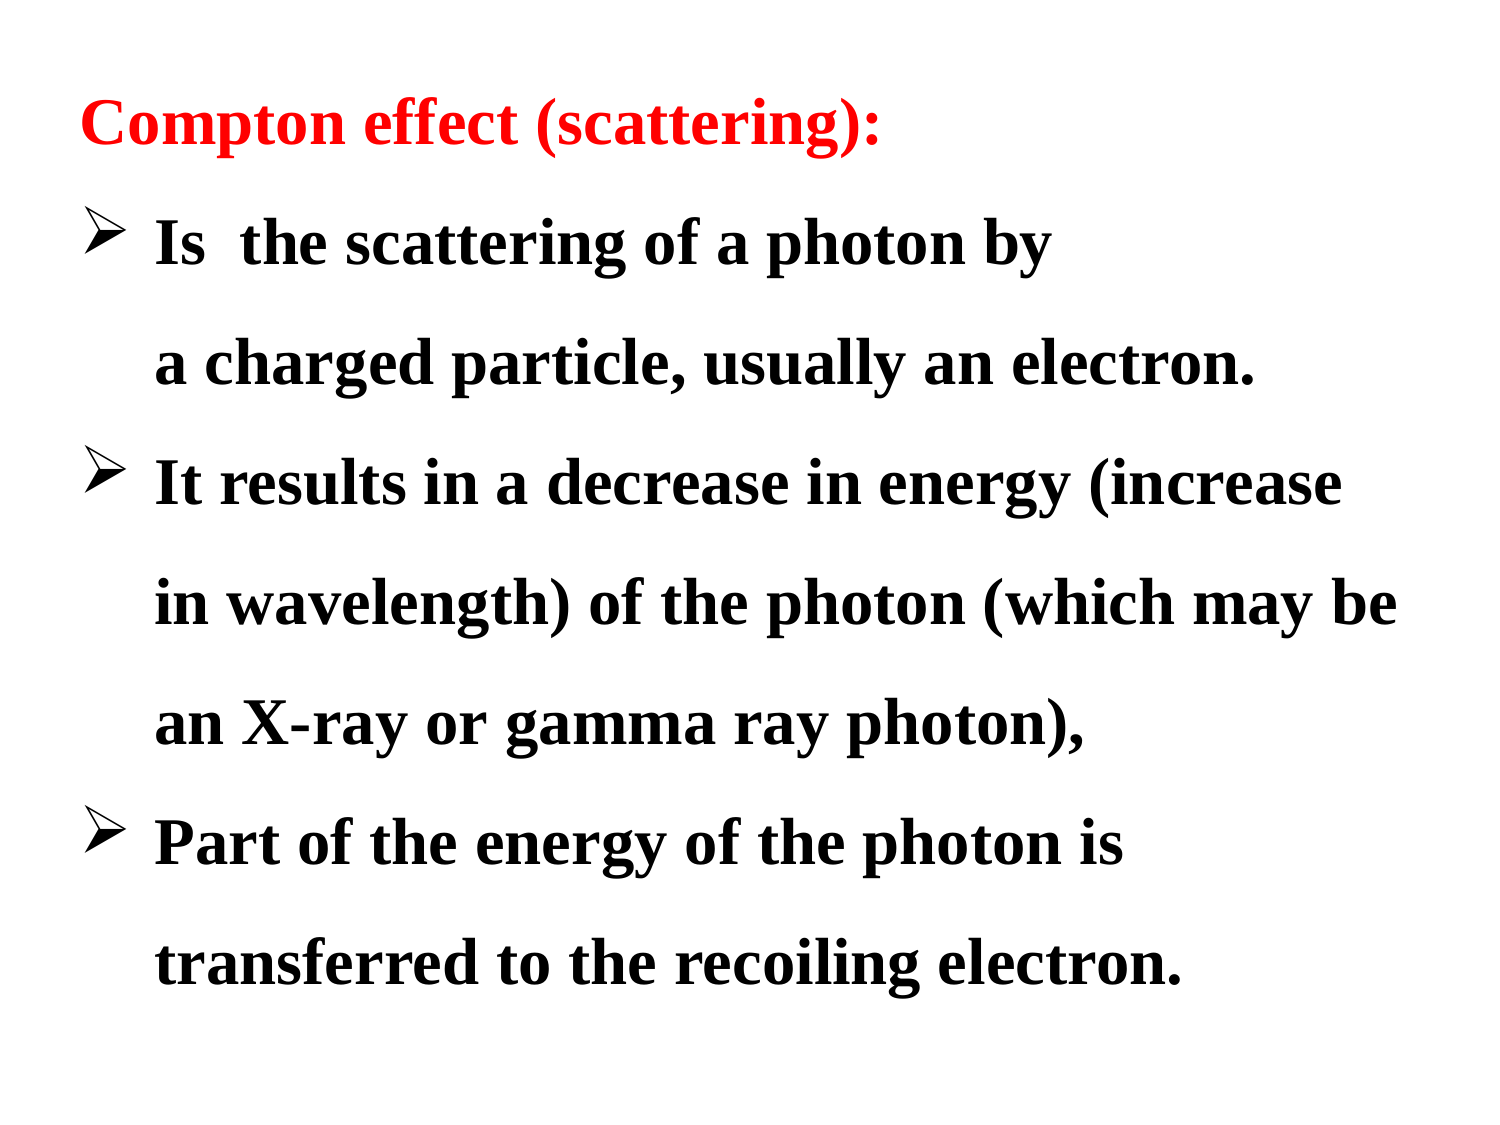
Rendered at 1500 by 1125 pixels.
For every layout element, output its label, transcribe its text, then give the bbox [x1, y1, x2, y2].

text_box Compton effect (scattering): Is the scattering of a photon by a charged particle, usually an electron. It results in a decrease in energy (increase in wavelength) of the photon (which may be an X-ray or gamma ray photon), Part of the energy of the photon is transferred to the recoiling electron. [64, 30, 1424, 1006]
